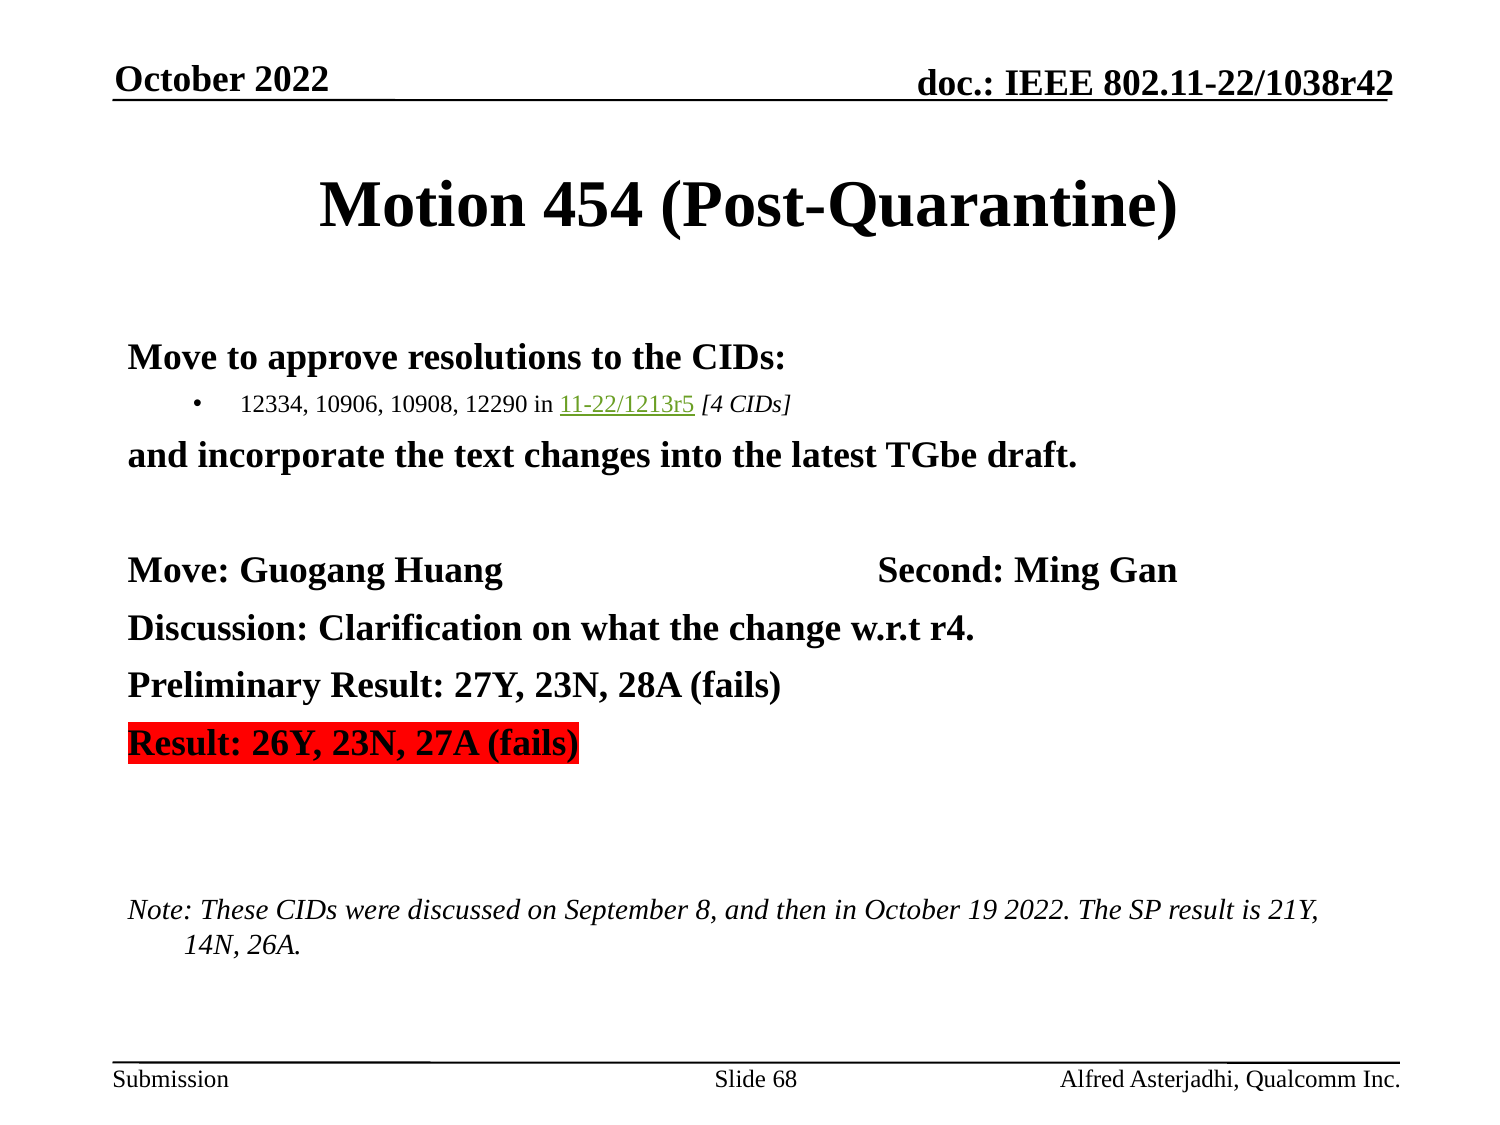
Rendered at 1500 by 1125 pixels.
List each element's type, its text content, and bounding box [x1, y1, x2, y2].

slide_number Slide 68 [712, 1061, 800, 1123]
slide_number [114, 54, 423, 100]
title Motion 454 (Post-Quarantine) [112, 112, 1388, 288]
list Move to approve resolutions to the CIDs: 12334, 10906, 10908, 12290 in 11-22/1213r5 [4 CIDs] and incorporate the text changes into the latest TGbe draft. Move: Guogang Huang Second: Ming Gan Discussion: Clarification on what the change w.r.t r4. Preliminary Result: 27Y, 23N, 28A (fails) Result: 26Y, 23N, 27A (fails) Note: These CIDs were discussed on September 8, and then in October 19 2022. The SP result is 21Y, 14N, 26A. [112, 324, 1388, 1063]
footer Alfred Asterjadhi, Qualcomm Inc. [878, 1061, 1402, 1093]
